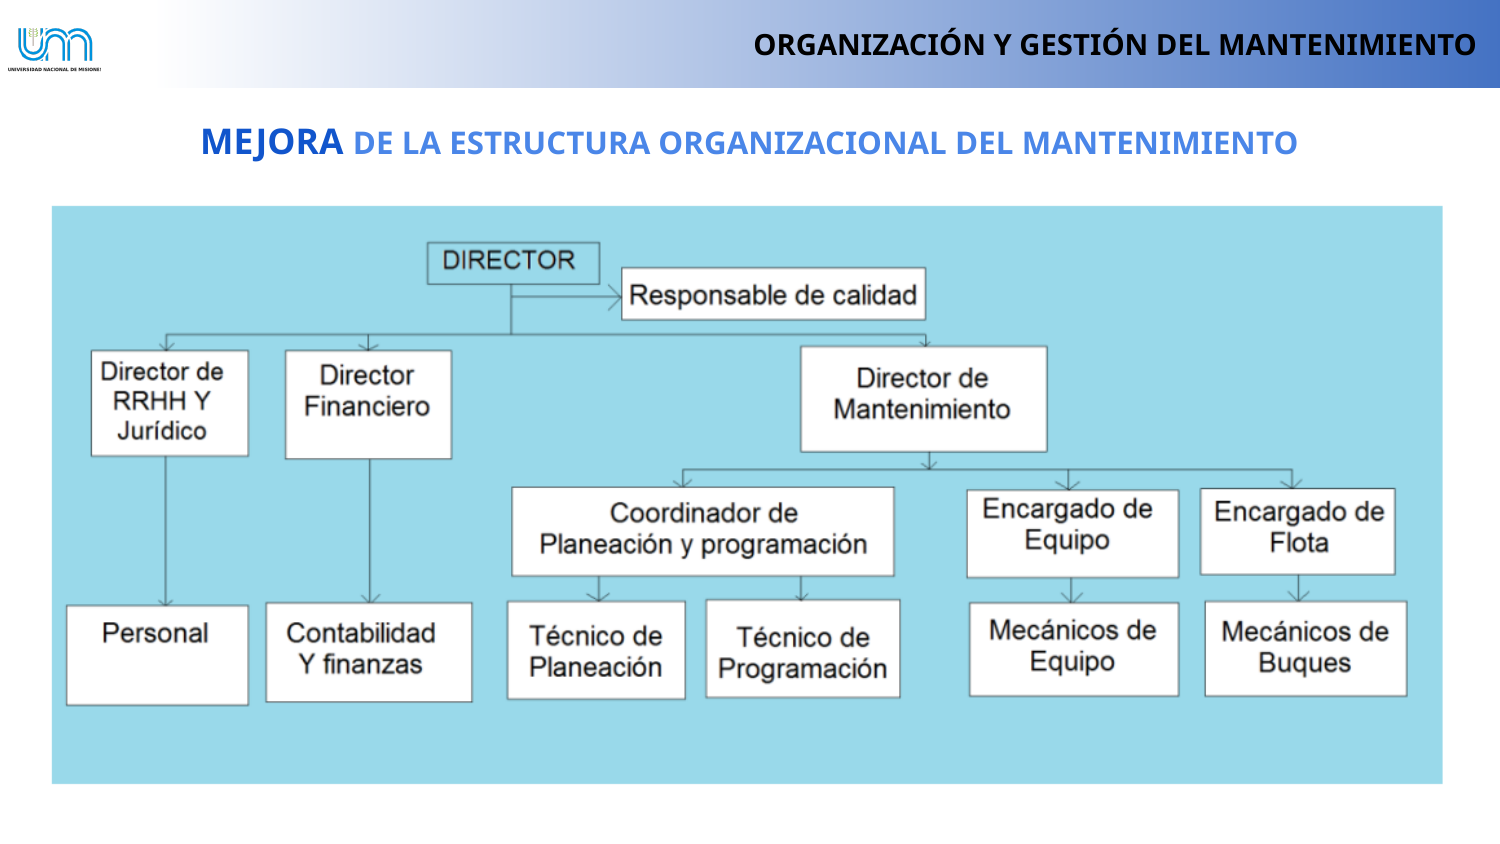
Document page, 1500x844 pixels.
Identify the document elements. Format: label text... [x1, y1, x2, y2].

text_box MEJORA DE LA ESTRUCTURA ORGANIZACIONAL DEL MANTENIMIENTO [0, 103, 1500, 177]
text_box ORGANIZACIÓN Y GESTIÓN DEL MANTENIMIENTO [100, 0, 1500, 88]
picture [0, 12, 110, 89]
picture [43, 188, 1457, 811]
